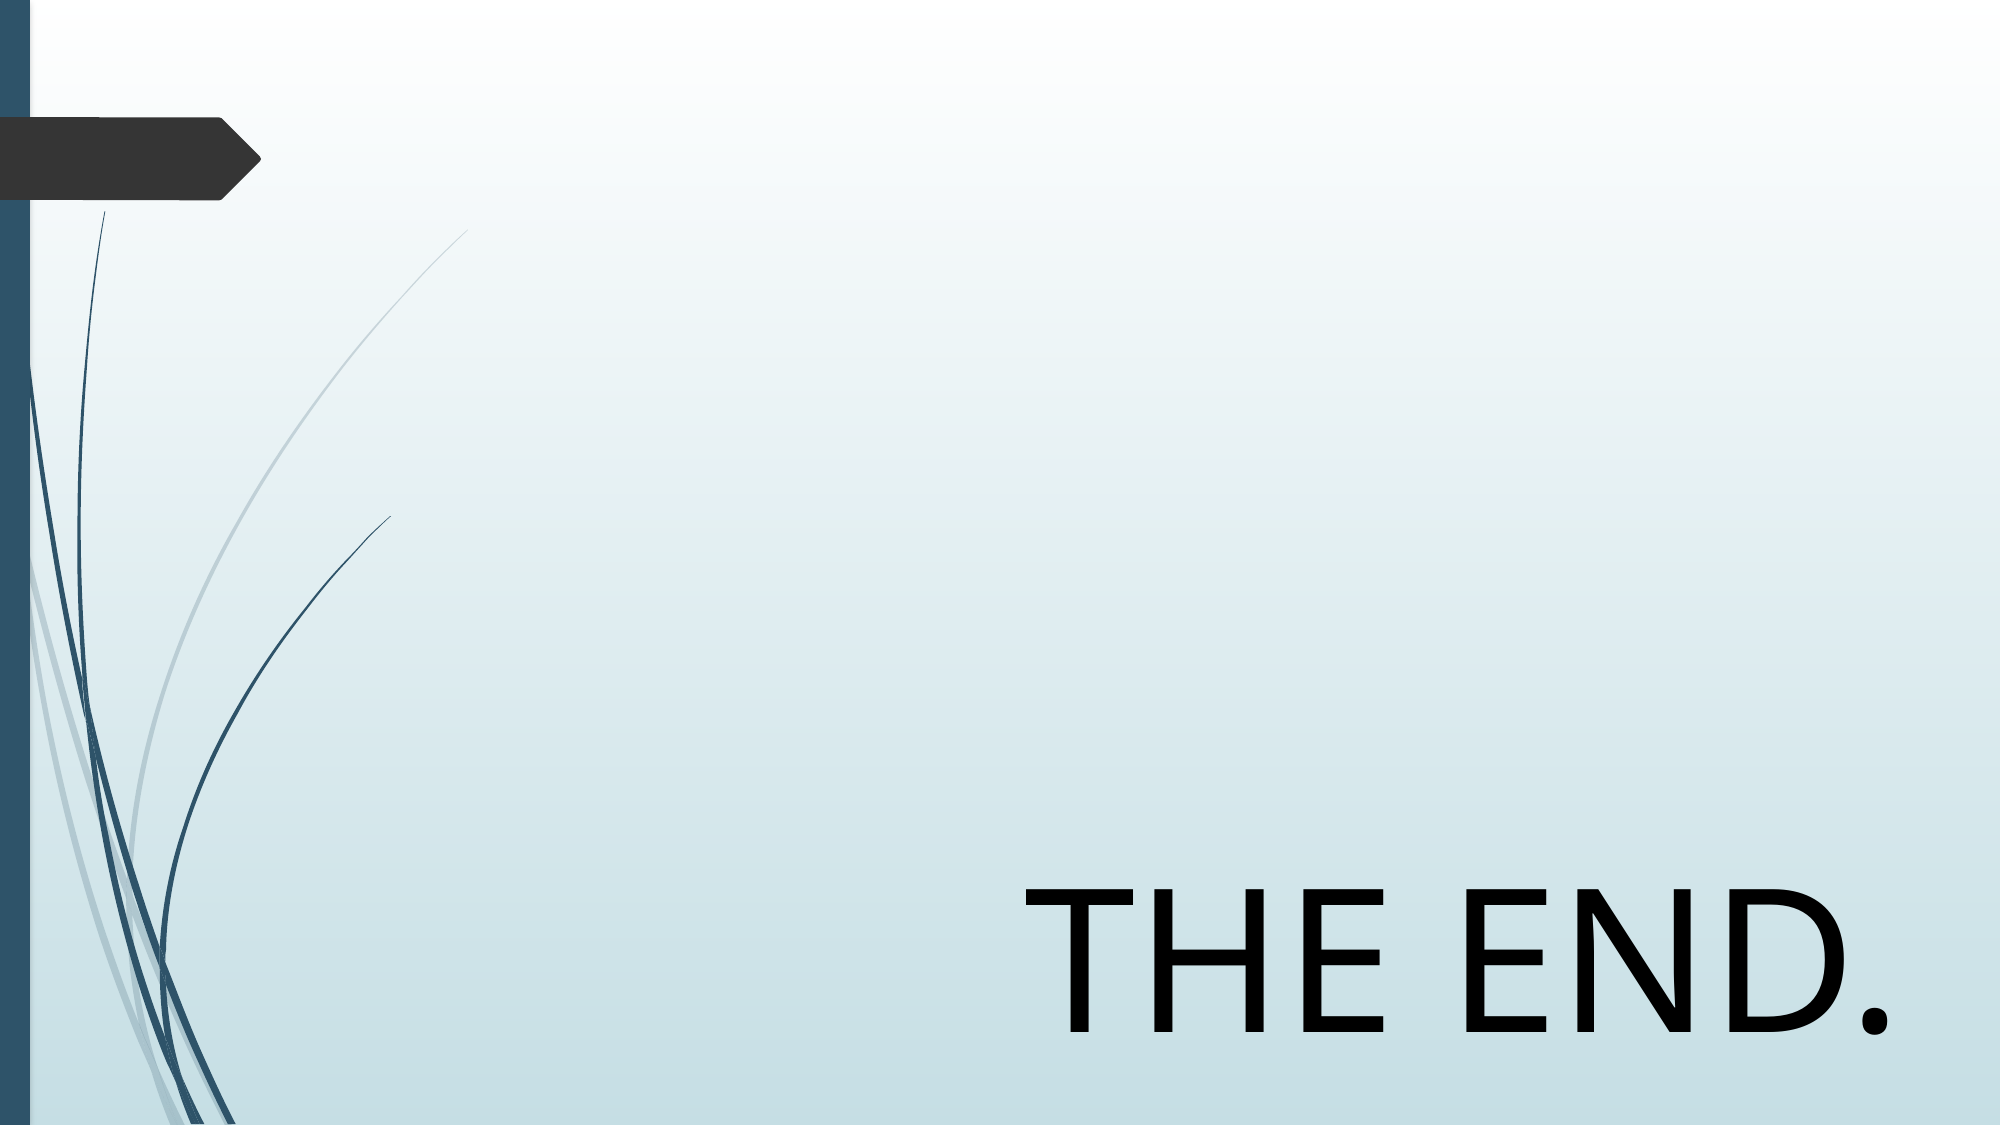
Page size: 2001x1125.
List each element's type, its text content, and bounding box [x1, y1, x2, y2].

text_box THE END. [536, 824, 1917, 1080]
